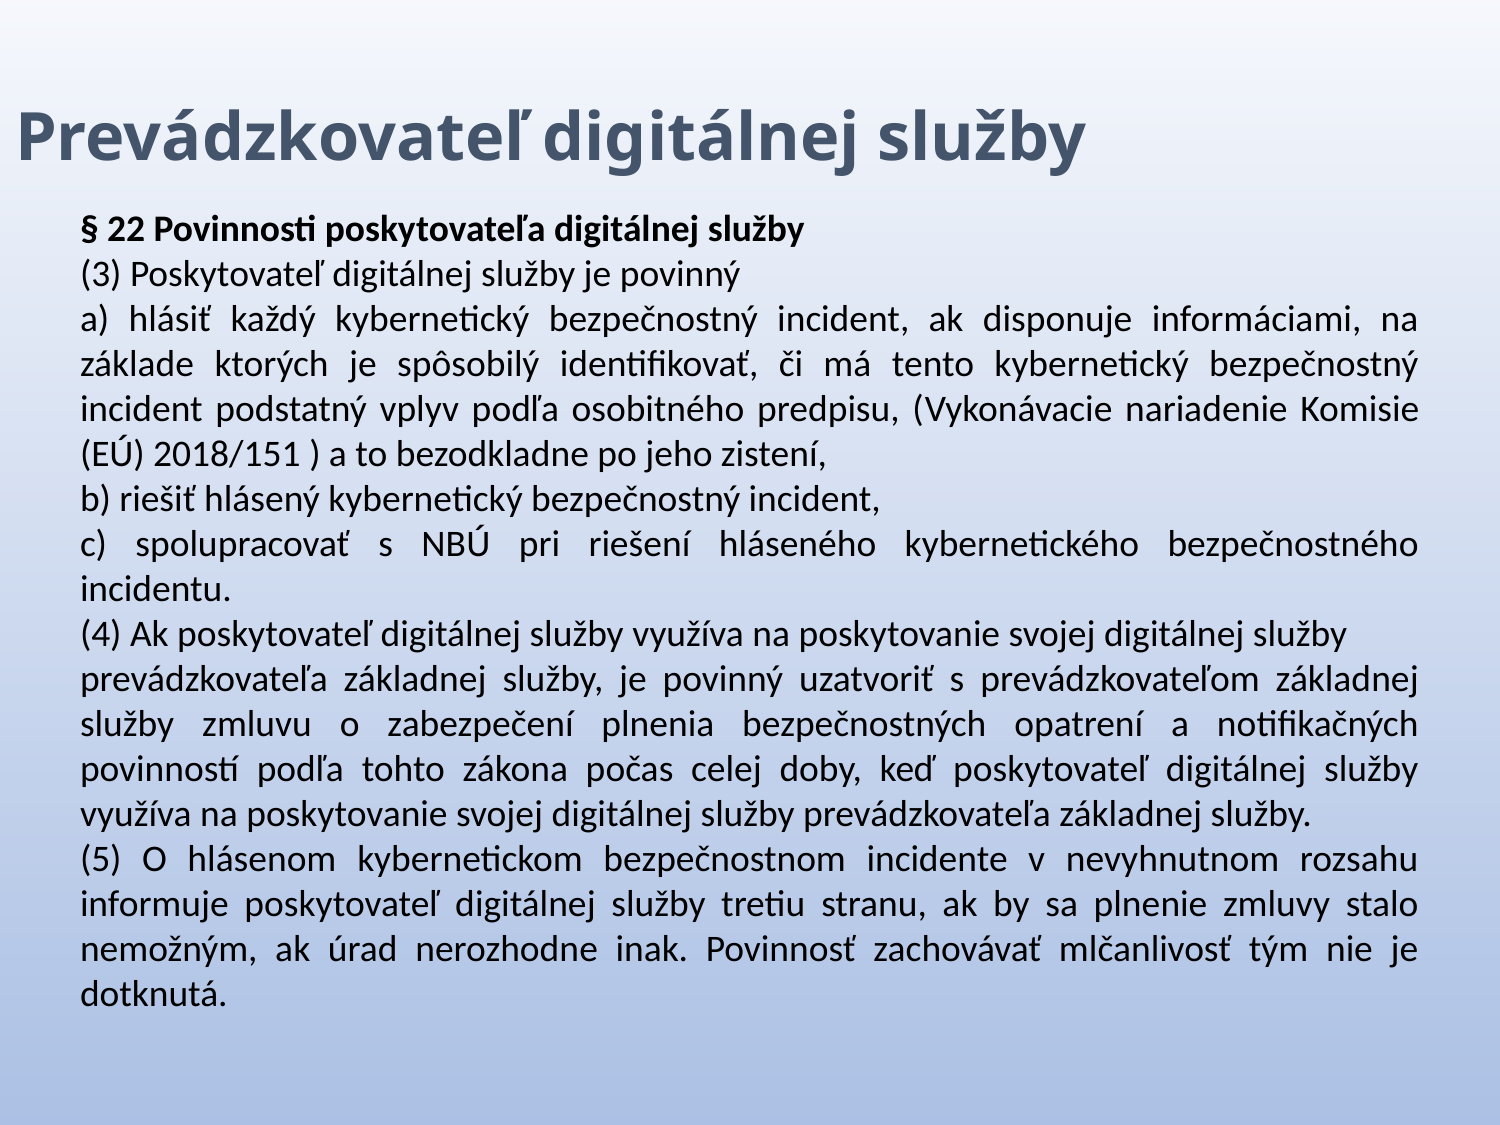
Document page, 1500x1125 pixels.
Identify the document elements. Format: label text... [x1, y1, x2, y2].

title Prevádzkovateľ digitálnej služby [0, 45, 1370, 233]
text_box § 22 Povinnosti poskytovateľa digitálnej služby (3) Poskytovateľ digitálnej služby je povinný a) hlásiť každý kybernetický bezpečnostný incident, ak disponuje informáciami, na základe ktorých je spôsobilý identifikovať, či má tento kybernetický bezpečnostný incident podstatný vplyv podľa osobitného predpisu, (Vykonávacie nariadenie Komisie (EÚ) 2018/151 ) a to bezodkladne po jeho zistení, b) riešiť hlásený kybernetický bezpečnostný incident, c) spolupracovať s NBÚ pri riešení hláseného kybernetického bezpečnostného incidentu. (4) Ak poskytovateľ digitálnej služby využíva na poskytovanie svojej digitálnej služby prevádzkovateľa základnej služby, je povinný uzatvoriť s prevádzkovateľom základnej služby zmluvu o zabezpečení plnenia bezpečnostných opatrení a notifikačných povinností podľa tohto zákona počas celej doby, keď poskytovateľ digitálnej služby využíva na poskytovanie svojej digitálnej služby prevádzkovateľa základnej služby. (5) O hlásenom kybernetickom bezpečnostnom incidente v nevyhnutnom rozsahu informuje poskytovateľ digitálnej služby tretiu stranu, ak by sa plnenie zmluvy stalo nemožným, ak úrad nerozhodne inak. Povinnosť zachovávať mlčanlivosť tým nie je dotknutá. [65, 196, 1435, 1021]
